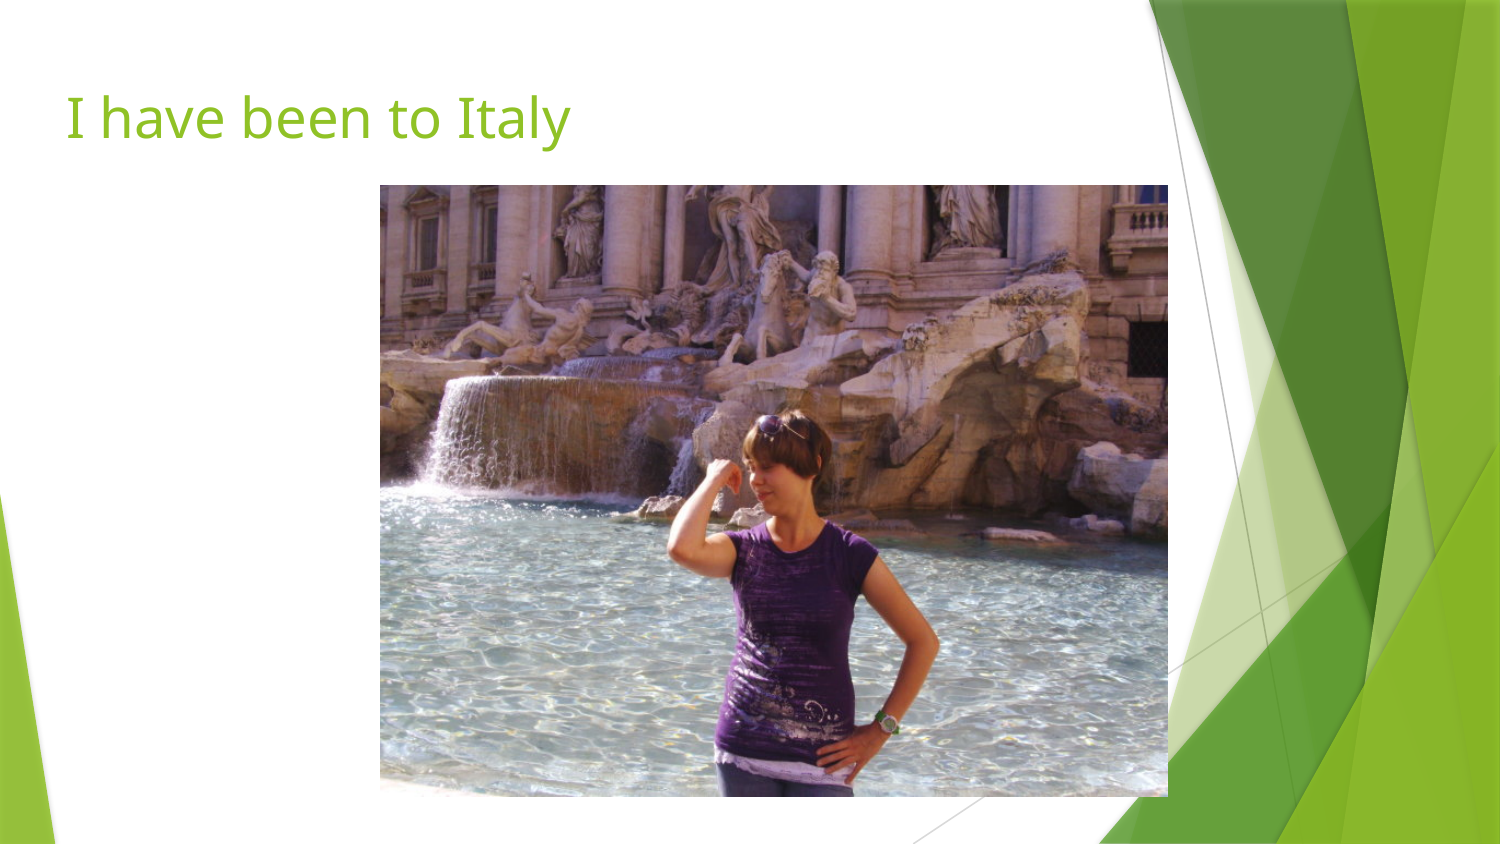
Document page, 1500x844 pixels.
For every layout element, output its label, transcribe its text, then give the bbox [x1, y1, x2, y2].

picture [380, 185, 1168, 797]
title I have been to Italy [51, 67, 1449, 167]
